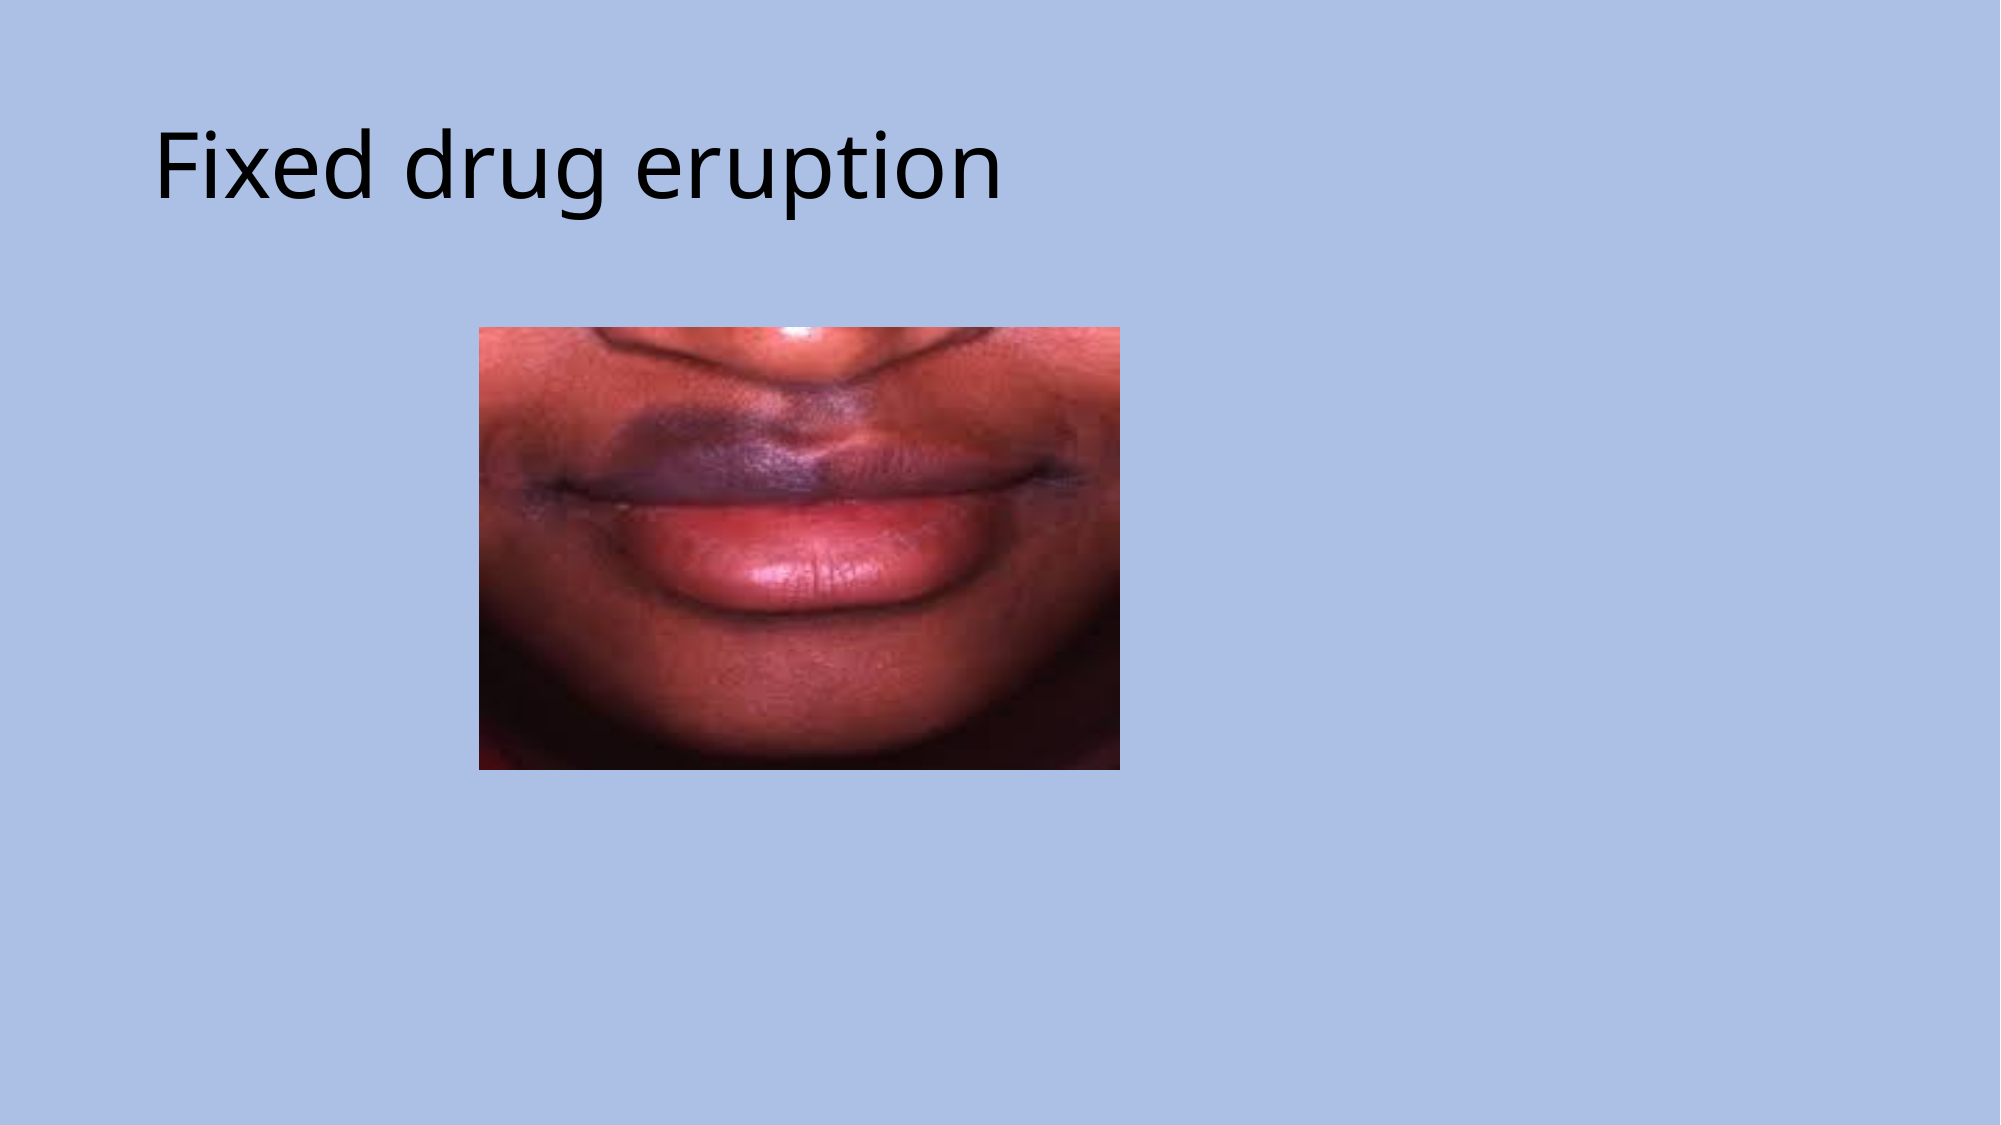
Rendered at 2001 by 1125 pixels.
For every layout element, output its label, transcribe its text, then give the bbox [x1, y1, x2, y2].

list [479, 327, 1120, 770]
title Fixed drug eruption [137, 59, 1863, 278]
